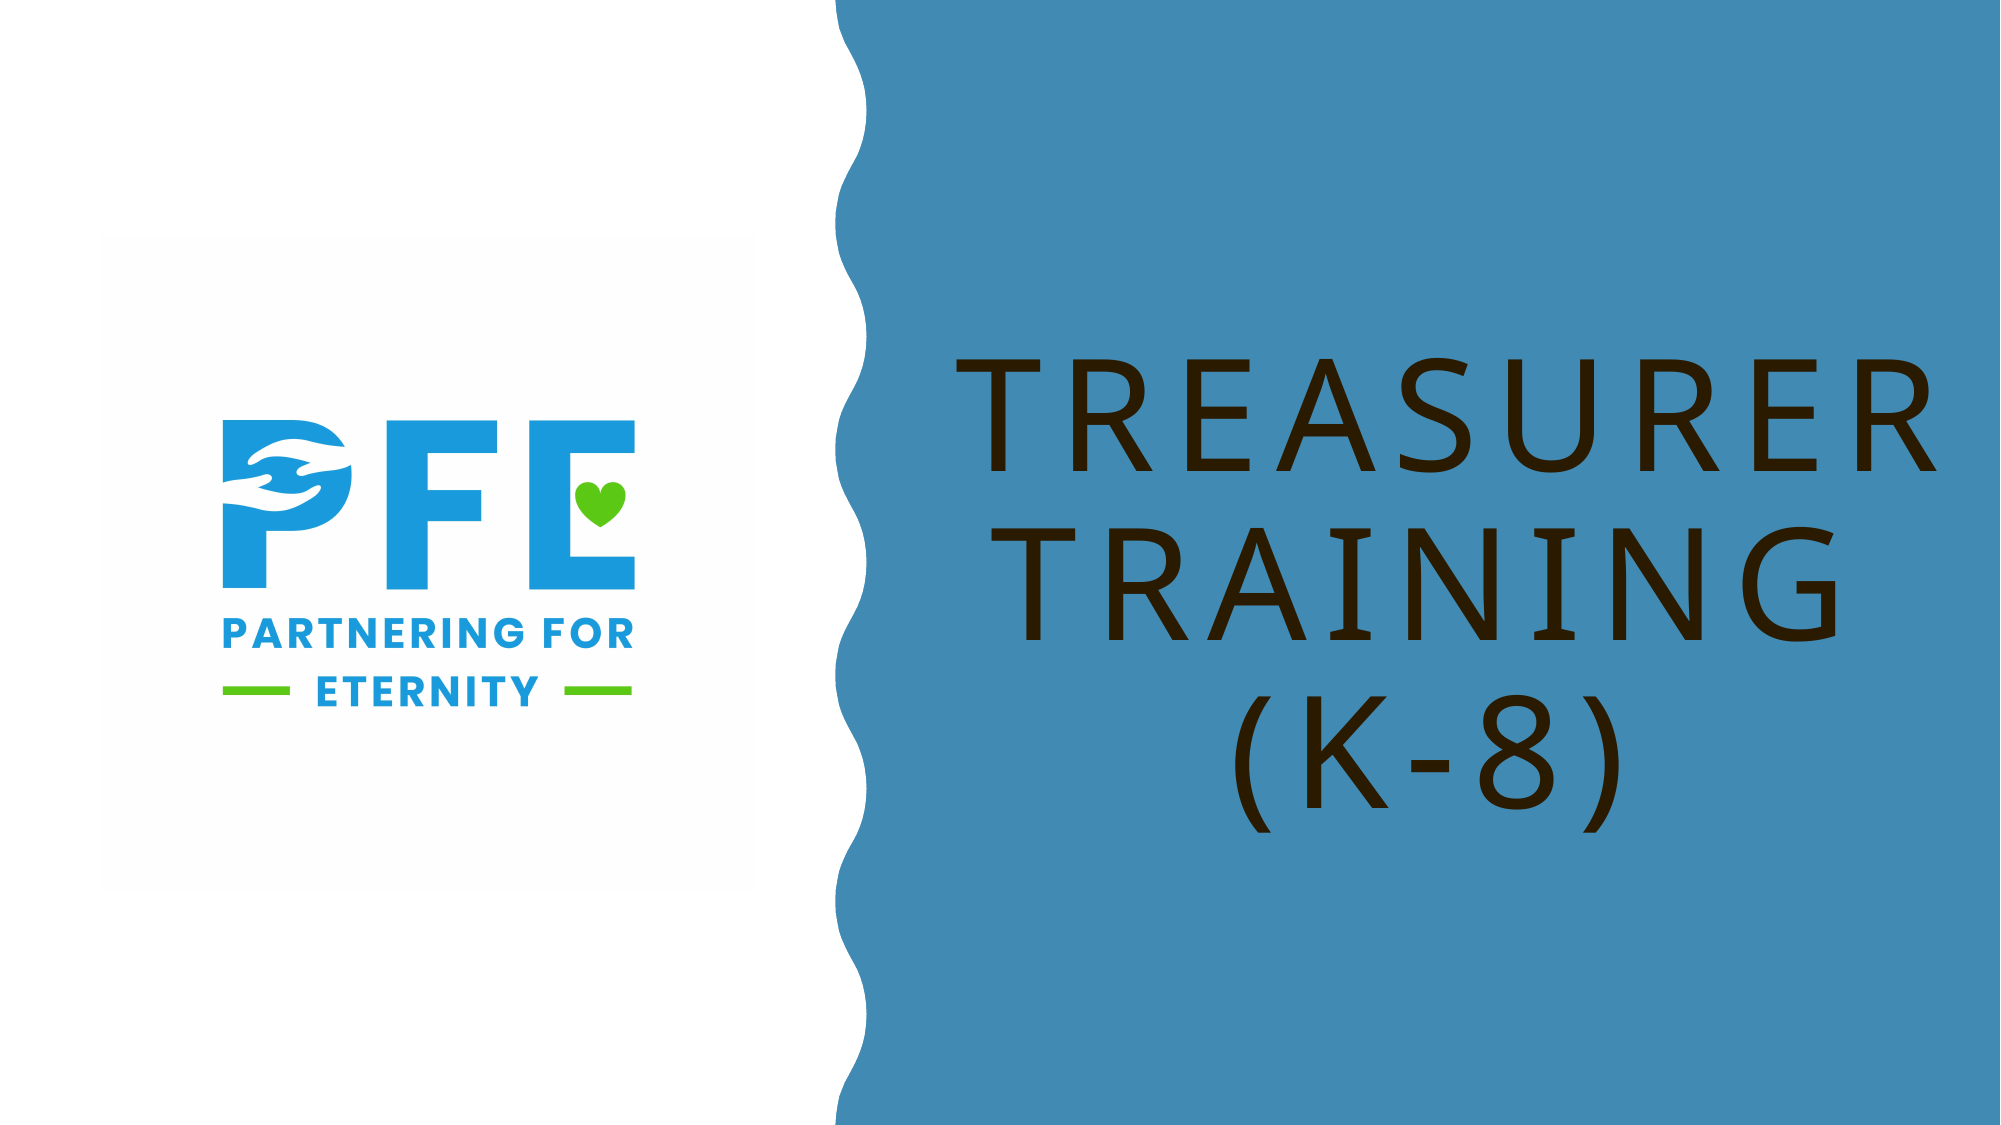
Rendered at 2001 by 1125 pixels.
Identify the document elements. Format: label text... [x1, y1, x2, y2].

text_box [0, 0, 867, 1125]
title Treasurer Training (K-8) [871, 207, 1985, 972]
picture [100, 235, 757, 891]
text_box [836, 0, 2000, 1125]
